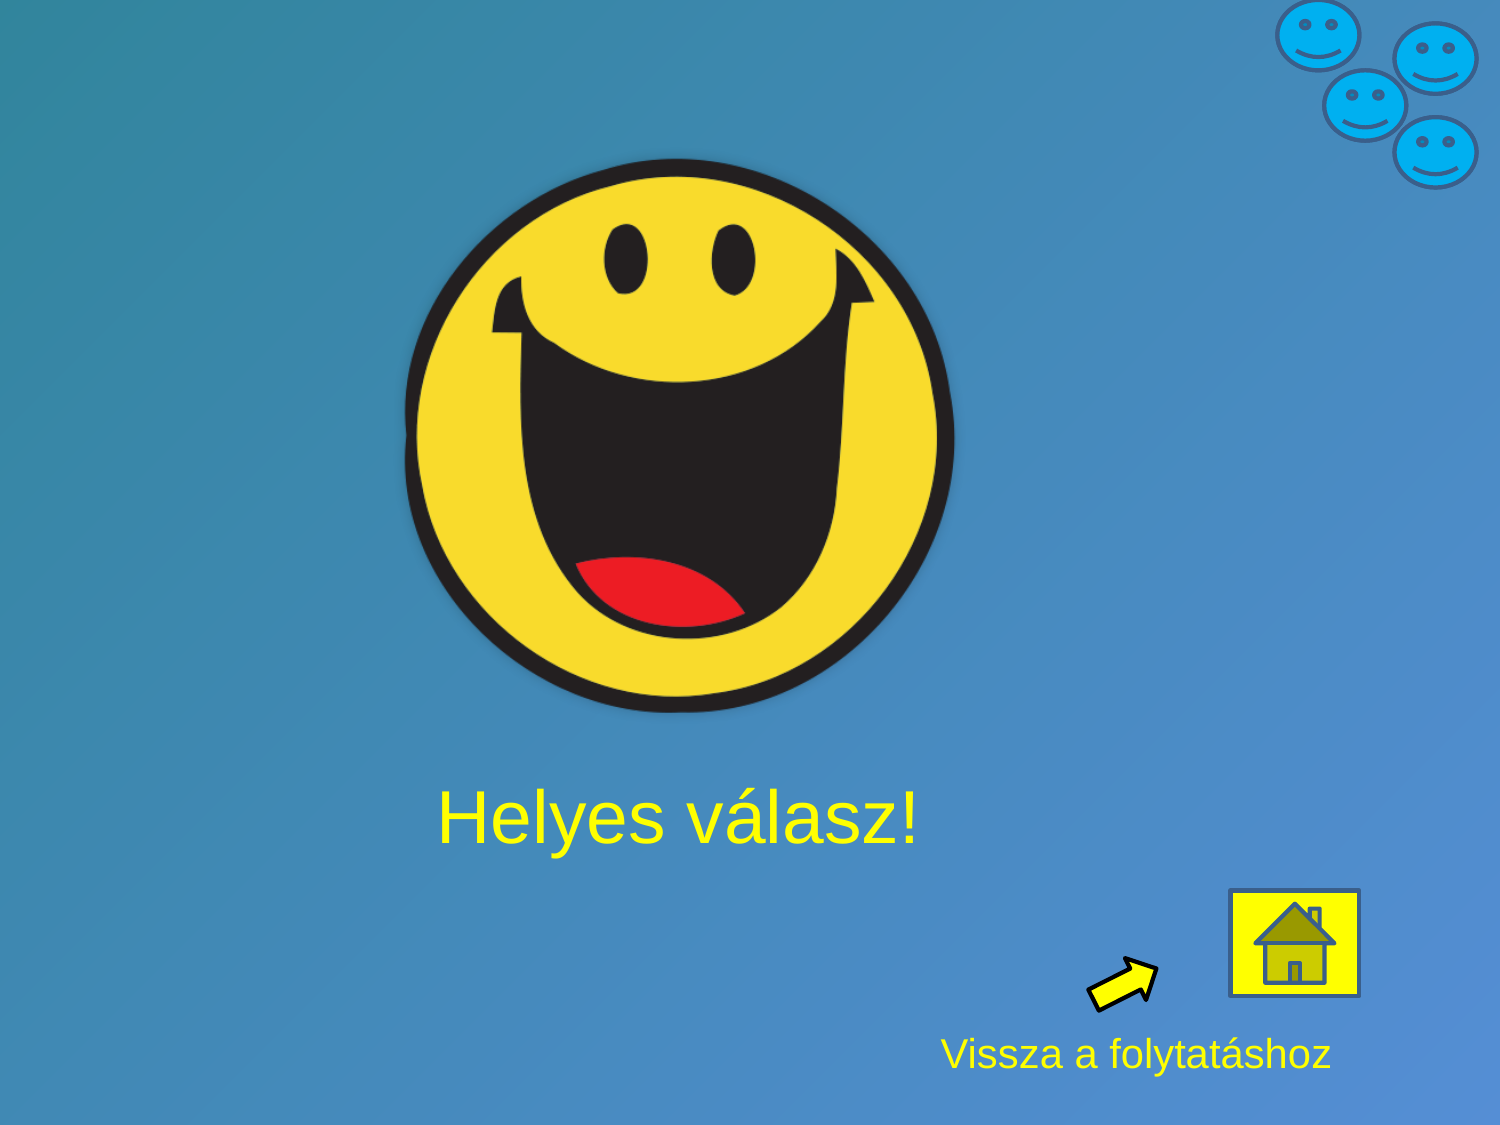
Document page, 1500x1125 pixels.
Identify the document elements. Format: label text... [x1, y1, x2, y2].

text_box Helyes válasz! [421, 761, 1008, 867]
text_box [1228, 888, 1361, 959]
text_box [925, 960, 1477, 1086]
picture [398, 152, 969, 723]
